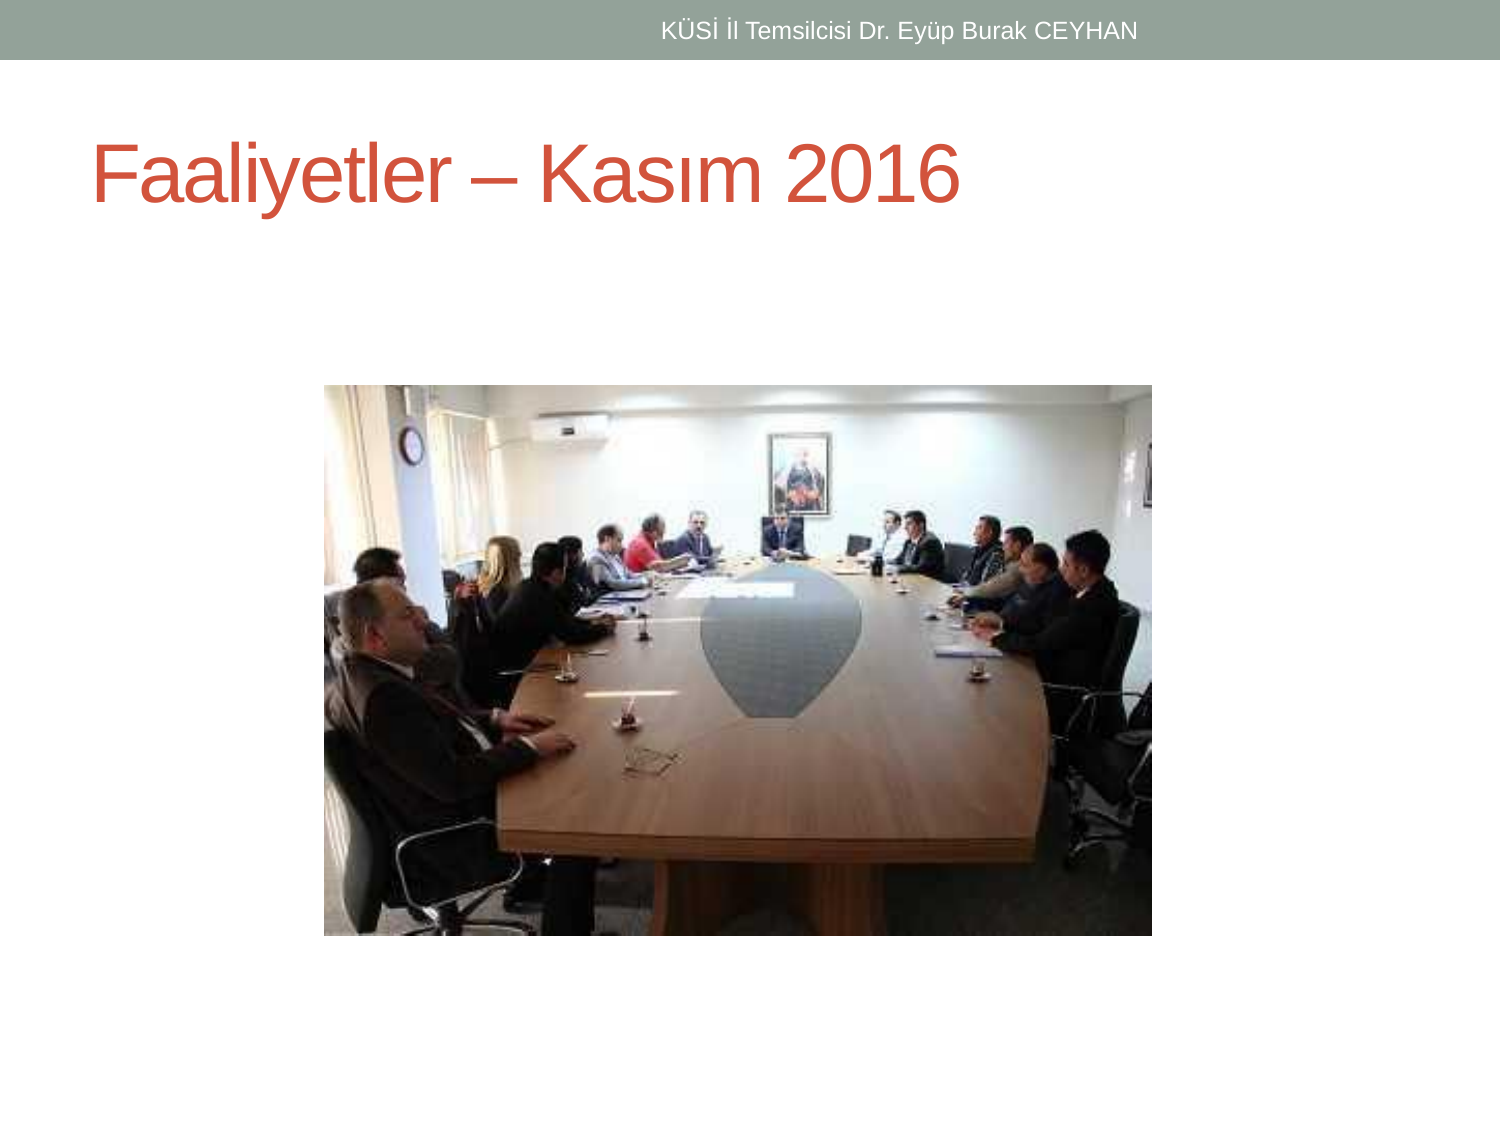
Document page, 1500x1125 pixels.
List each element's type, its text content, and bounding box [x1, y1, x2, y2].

title Faaliyetler – Kasım 2016 [75, 87, 1425, 250]
footer KÜSİ İl Temsilcisi Dr. Eyüp Burak CEYHAN [562, 3, 1238, 57]
picture [324, 385, 1152, 936]
